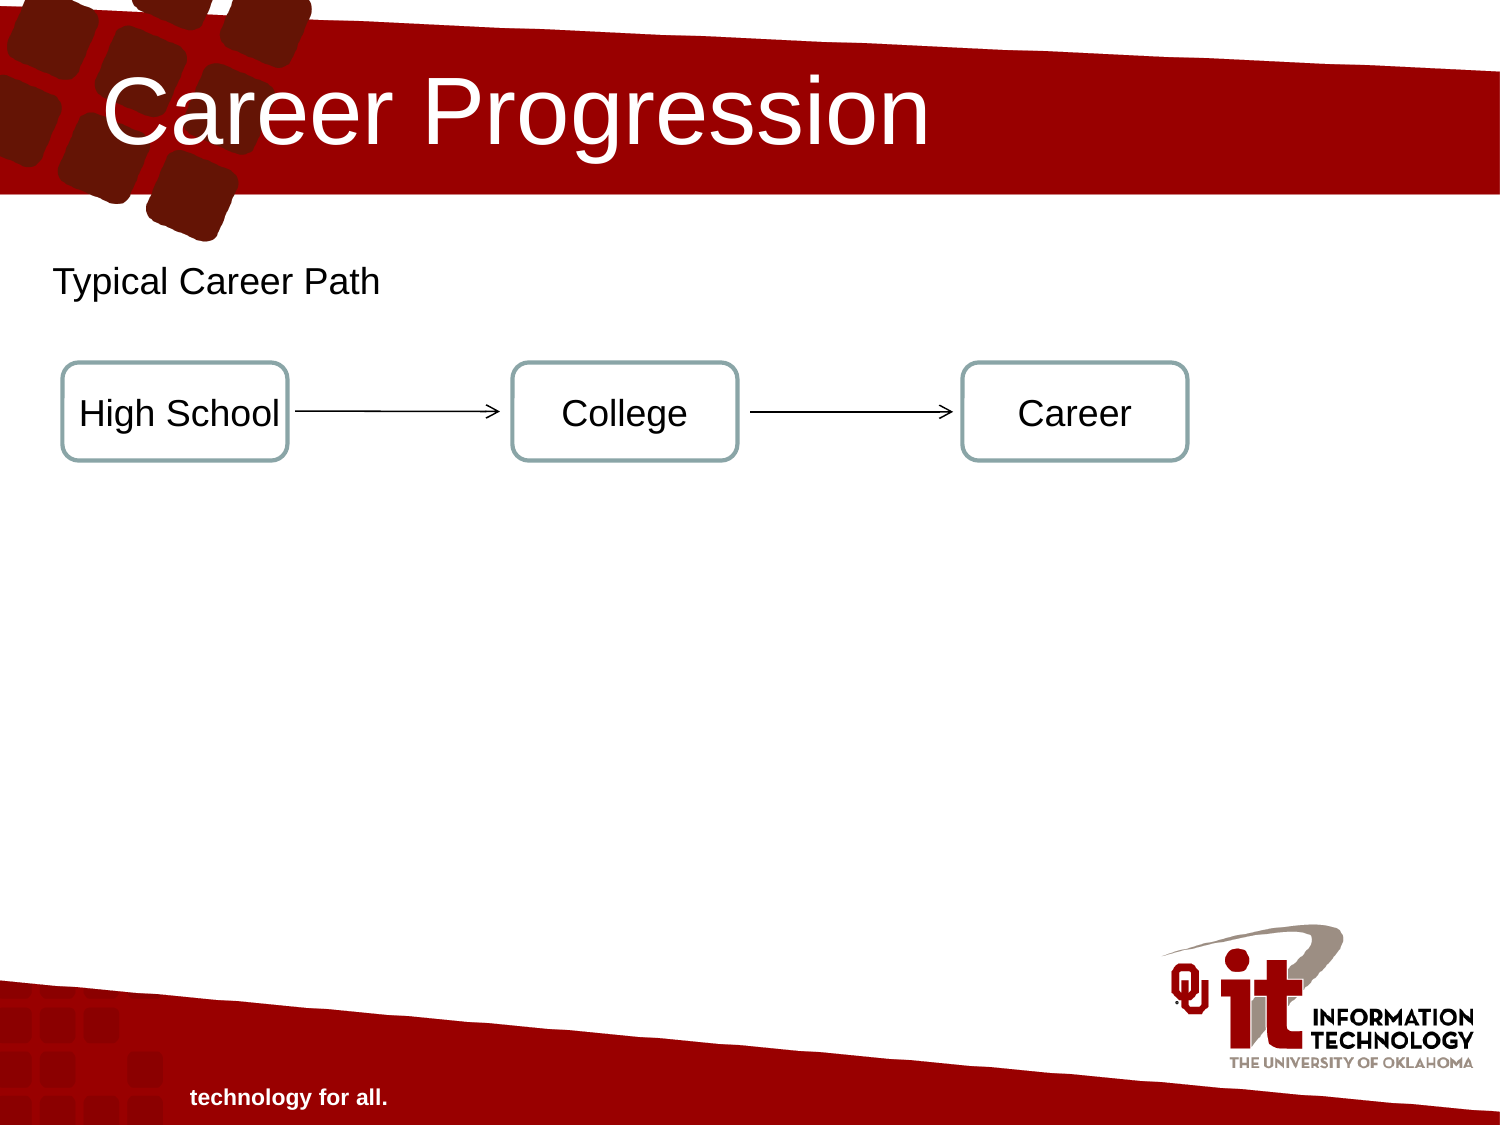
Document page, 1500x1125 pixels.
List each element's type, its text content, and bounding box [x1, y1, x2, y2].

picture [0, 0, 1500, 1125]
text_box Typical Career Path [37, 249, 488, 310]
text_box [960, 360, 1190, 463]
text_box Career [1002, 381, 1147, 441]
text_box [60, 360, 290, 463]
title Career Progression [86, 11, 1437, 200]
text_box High School [63, 381, 296, 441]
footer technology for all. [174, 1074, 651, 1125]
text_box [510, 360, 740, 463]
text_box College [546, 381, 703, 441]
